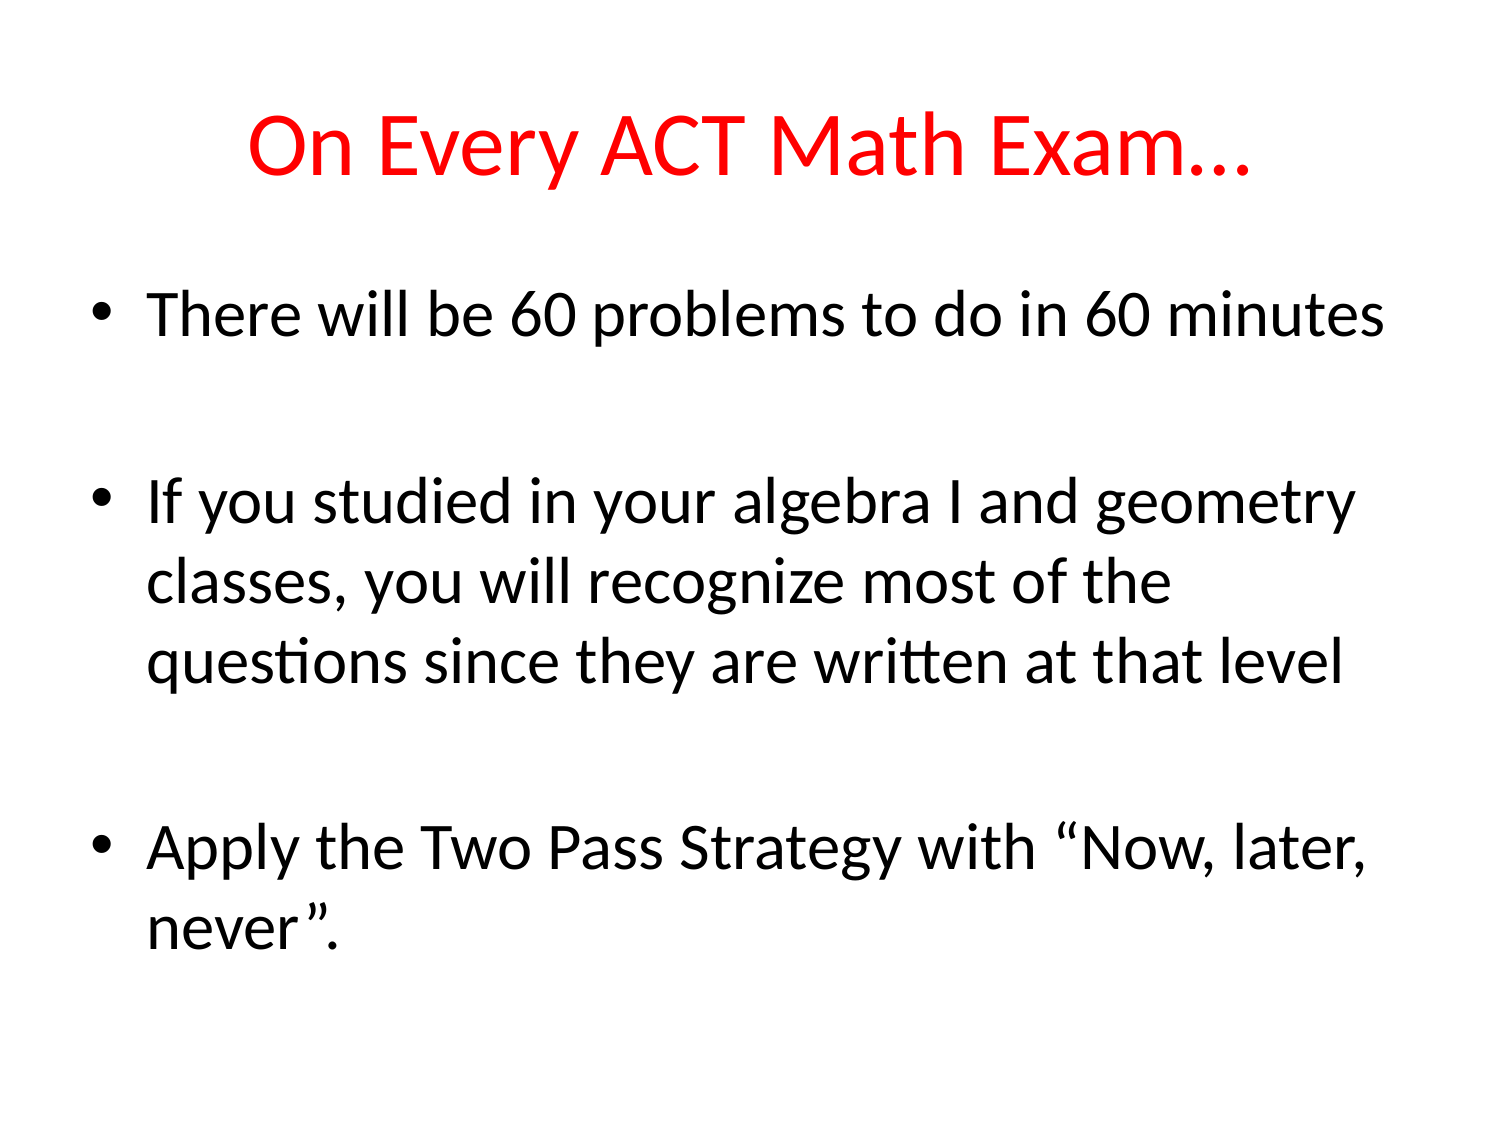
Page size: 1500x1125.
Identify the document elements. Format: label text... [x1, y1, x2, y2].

title On Every ACT Math Exam… [75, 45, 1425, 233]
list There will be 60 problems to do in 60 minutes If you studied in your algebra I and geometry classes, you will recognize most of the questions since they are written at that level Apply the Two Pass Strategy with “Now, later, never”. [75, 262, 1425, 1005]
